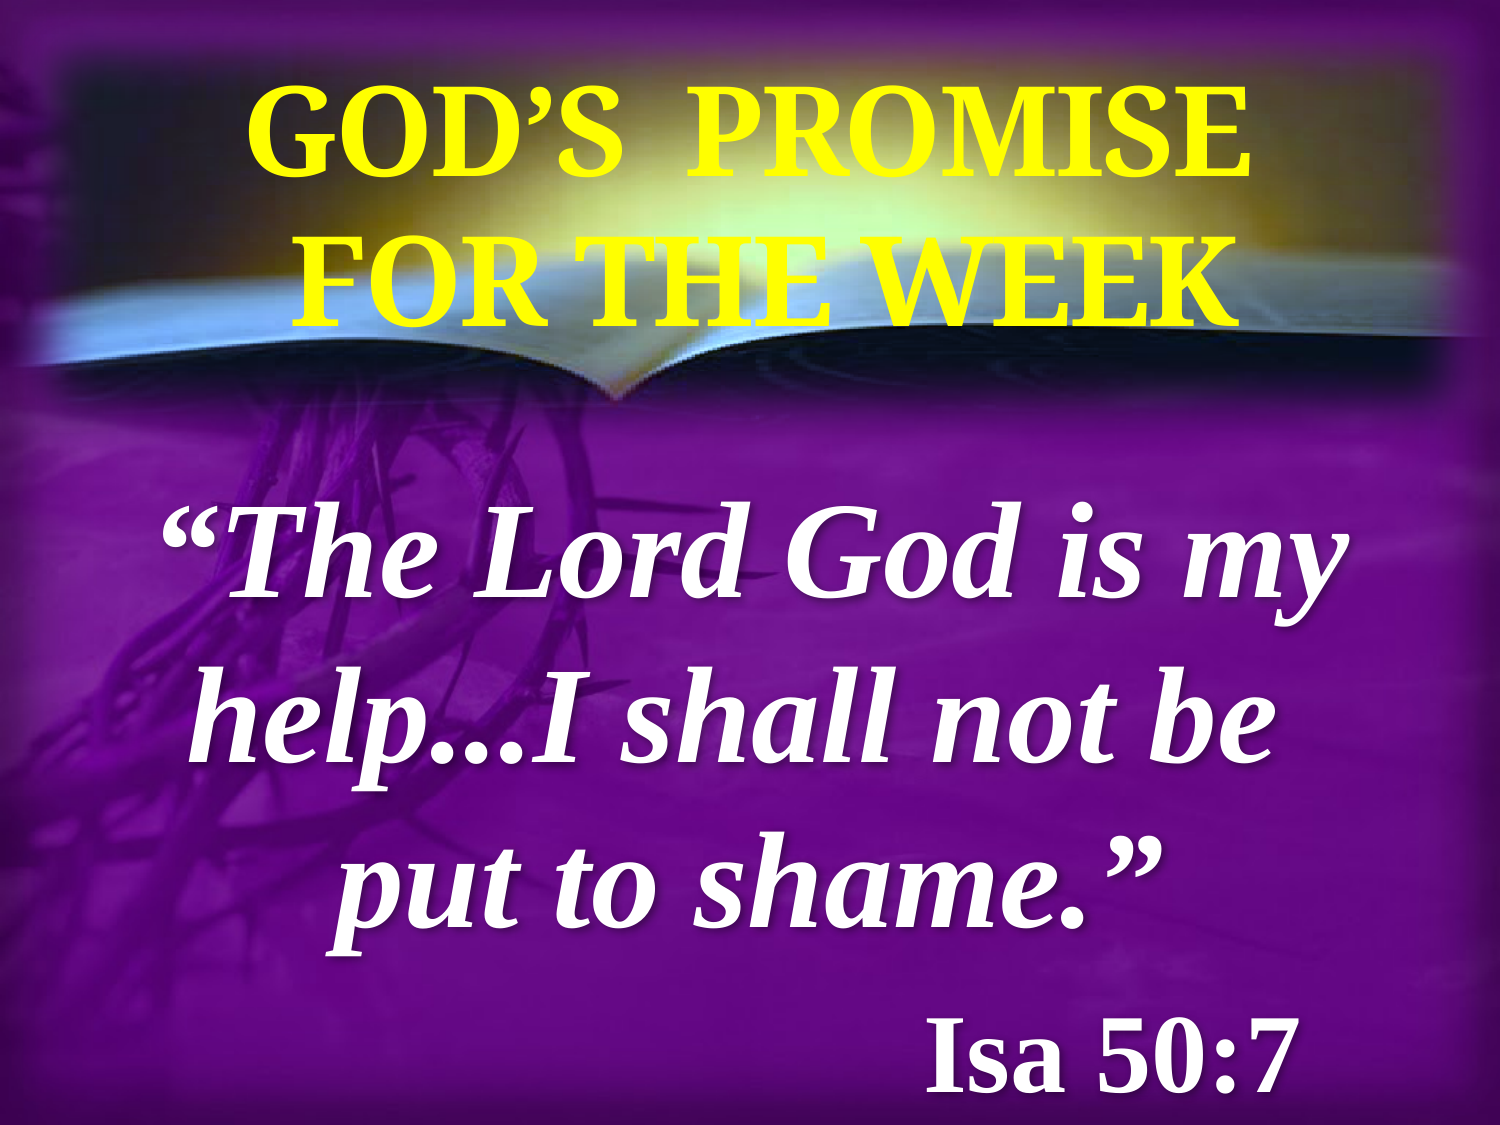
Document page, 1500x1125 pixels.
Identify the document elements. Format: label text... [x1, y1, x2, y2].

subtitle “The Lord God is my help...I shall not be put to shame.” Isa 50:7 [0, 453, 1500, 1125]
picture [0, 0, 1500, 453]
